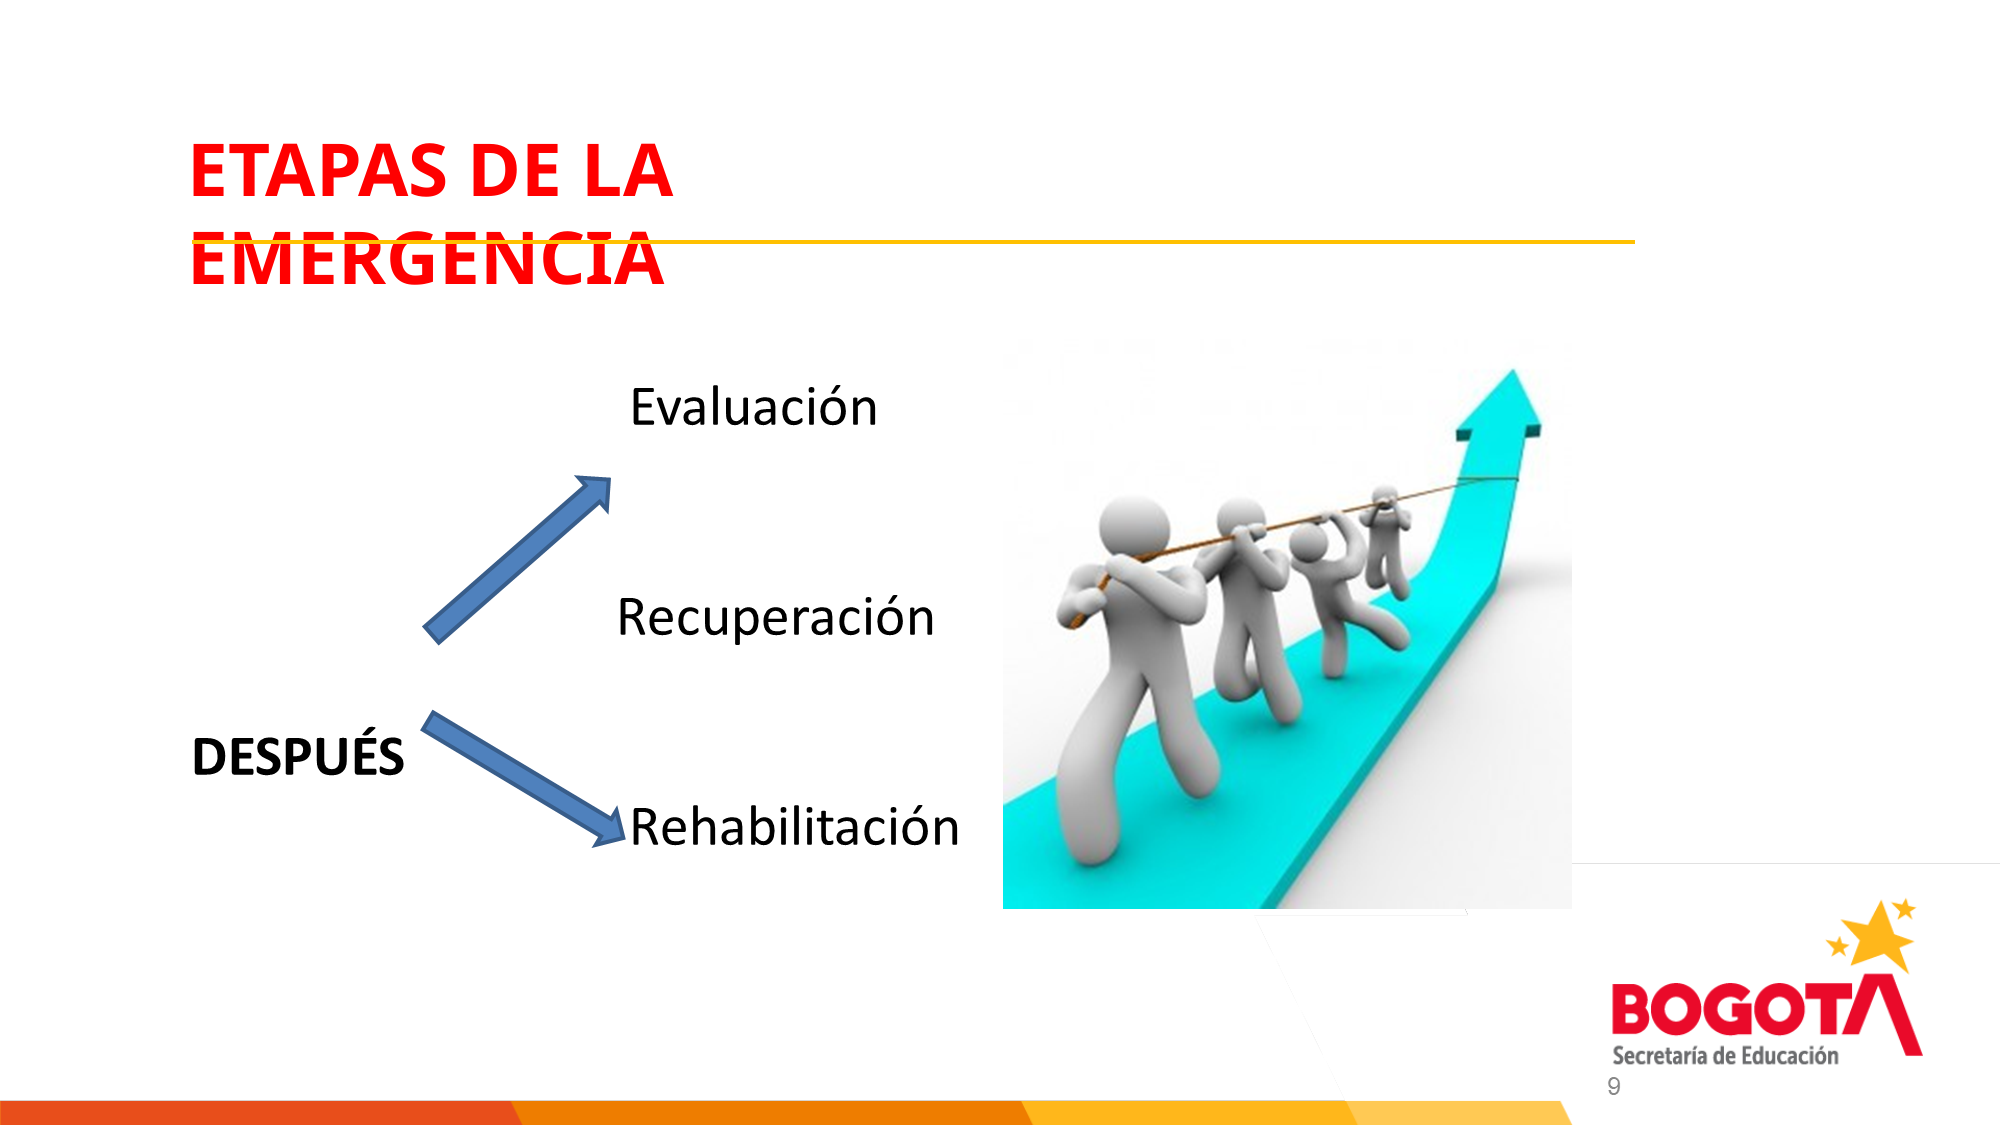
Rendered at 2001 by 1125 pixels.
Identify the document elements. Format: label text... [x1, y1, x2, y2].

text_box ETAPAS DE LA EMERGENCIA [172, 116, 1048, 292]
picture [0, 292, 2000, 1125]
